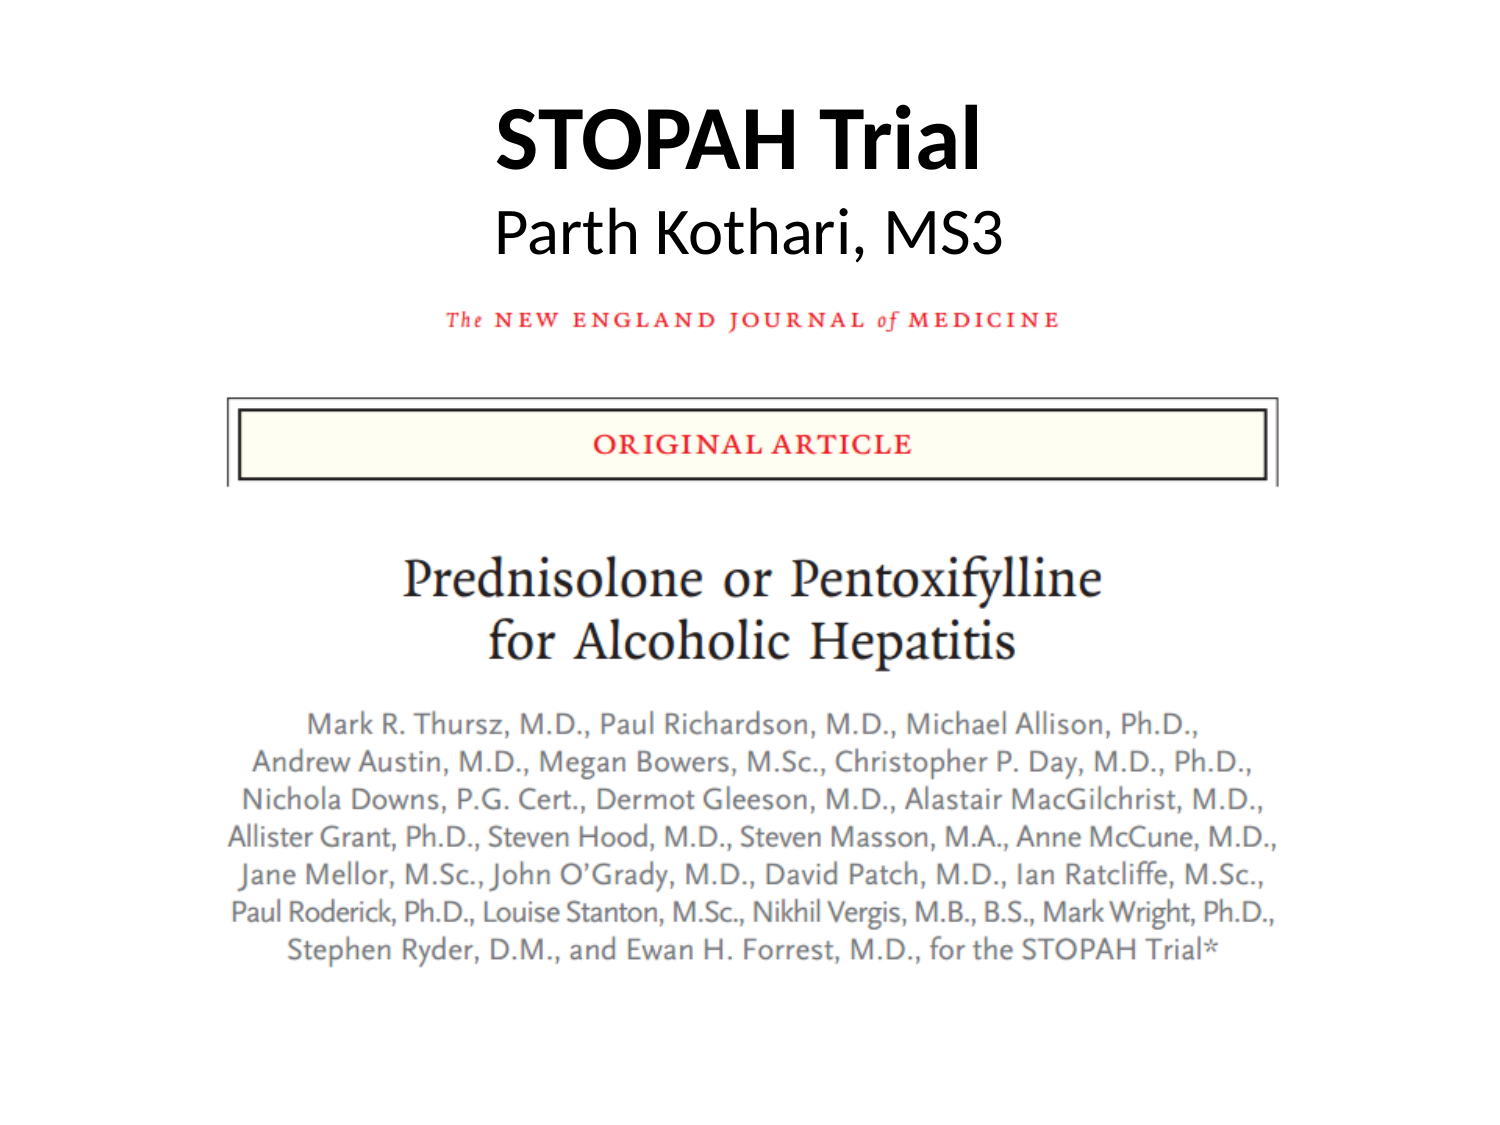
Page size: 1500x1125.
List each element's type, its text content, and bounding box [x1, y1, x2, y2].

title STOPAH Trial Parth Kothari, MS3 [75, 45, 1425, 300]
picture [131, 274, 1369, 1016]
